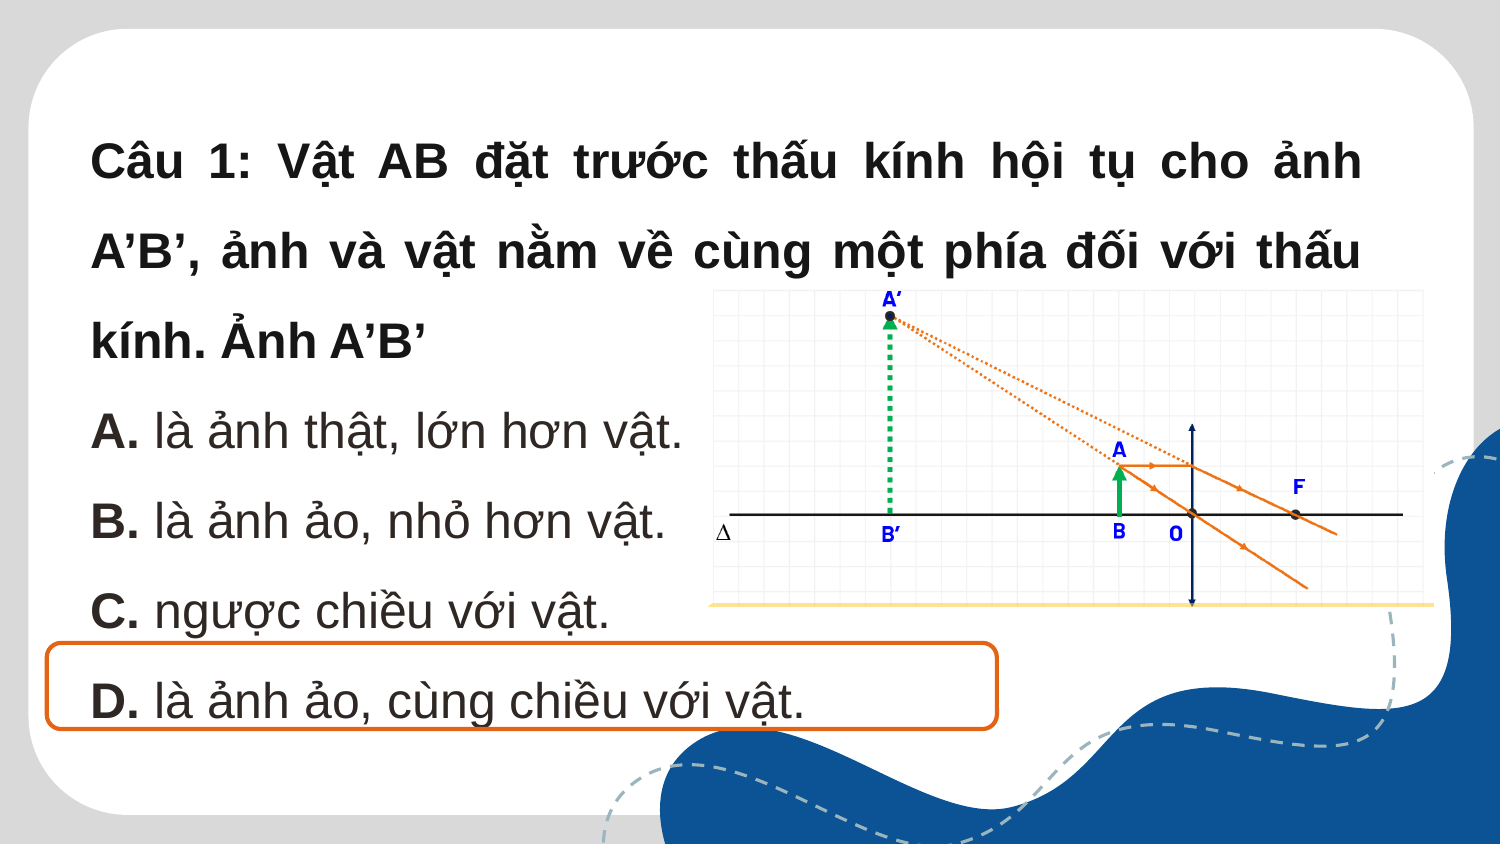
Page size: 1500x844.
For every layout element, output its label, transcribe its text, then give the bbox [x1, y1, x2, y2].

text_box [44, 640, 1000, 732]
picture [705, 288, 1434, 608]
text_box Câu 1: Vật AB đặt trước thấu kính hội tụ cho ảnh A’B’, ảnh và vật nằm về cùng một phía đối với thấu kính. Ảnh A’B’ A. là ảnh thật, lớn hơn vật. B. là ảnh ảo, nhỏ hơn vật. C. ngược chiều với vật. D. là ảnh ảo, cùng chiều với vật. [75, 172, 1379, 656]
